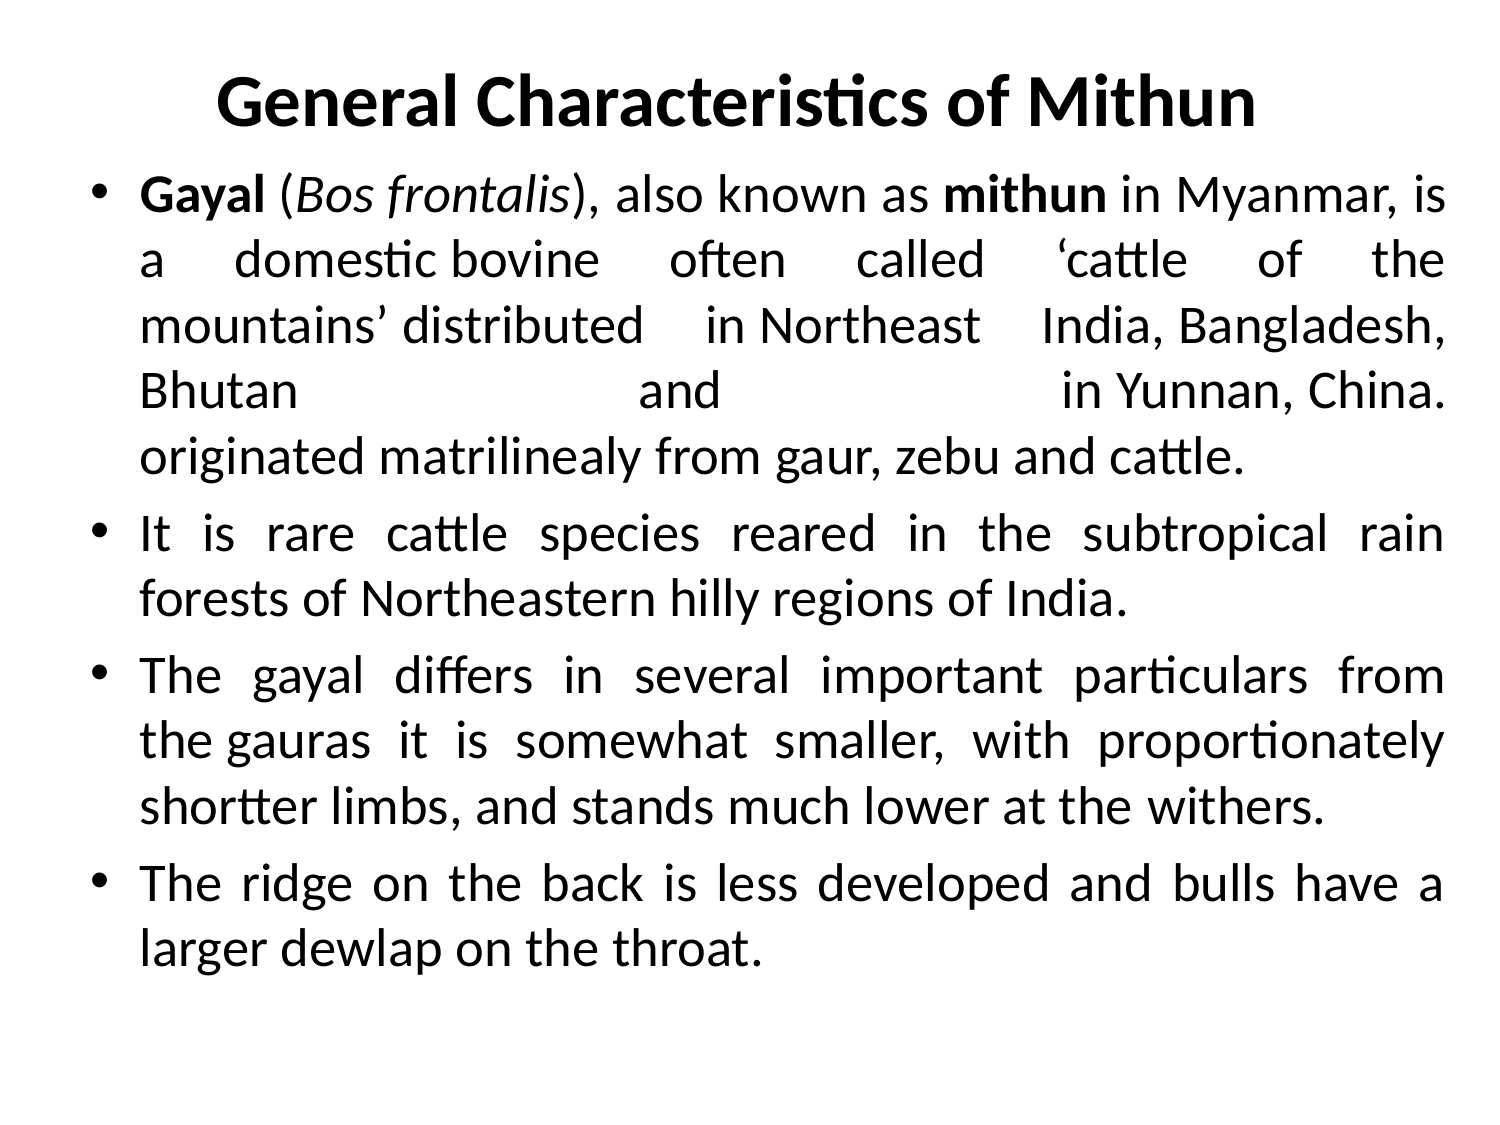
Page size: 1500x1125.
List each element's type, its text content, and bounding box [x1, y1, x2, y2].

list Gayal (Bos frontalis), also known as mithun in Myanmar, is a domestic bovine often called ‘cattle of the mountains’ distributed in Northeast India, Bangladesh, Bhutan and in Yunnan, China. originated matrilinealy from gaur, zebu and cattle. It is rare cattle species reared in the subtropical rain forests of Northeastern hilly regions of India. The gayal differs in several important particulars from the gauras it is somewhat smaller, with proportionately shortter limbs, and stands much lower at the withers. The ridge on the back is less developed and bulls have a larger dewlap on the throat. [75, 149, 1463, 1005]
title General Characteristics of Mithun [174, 50, 1300, 143]
